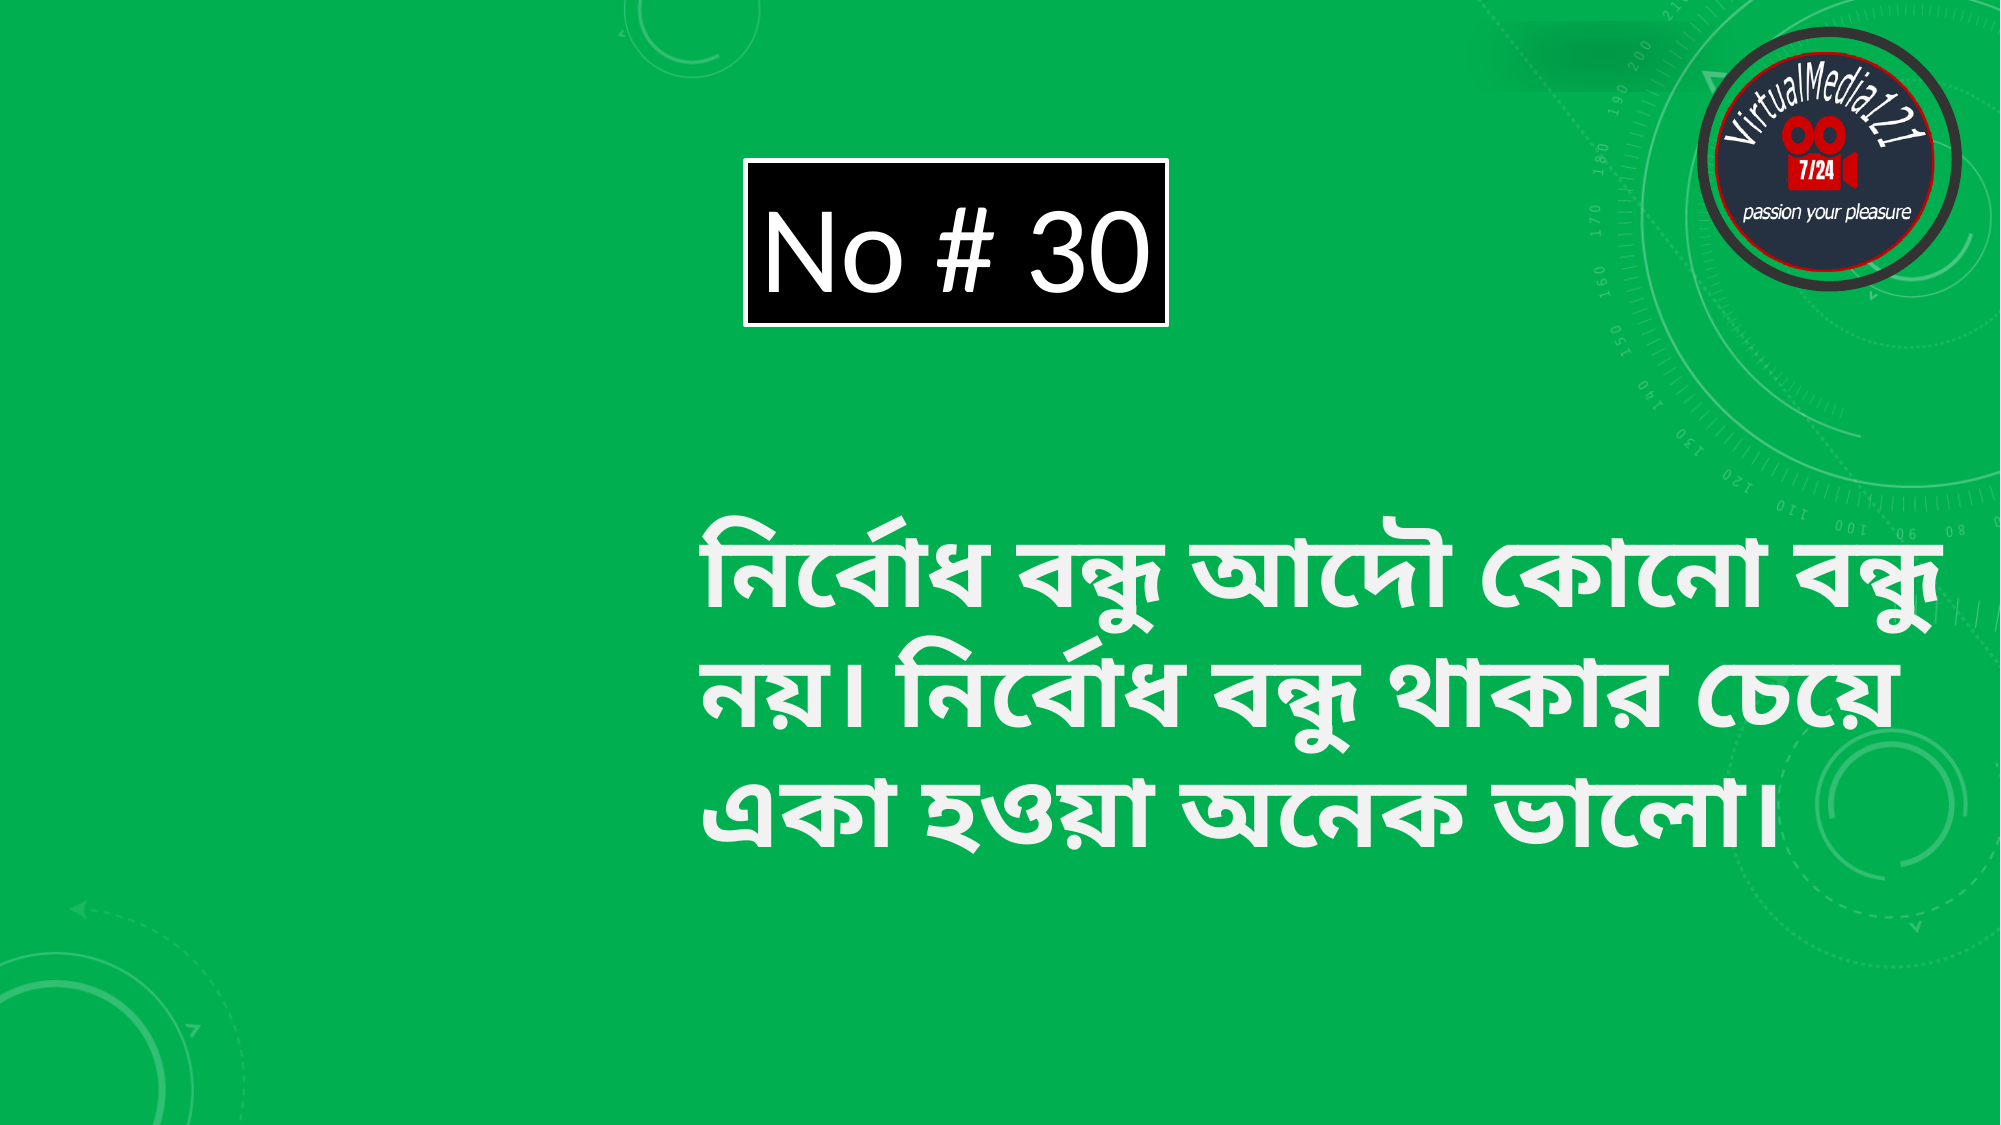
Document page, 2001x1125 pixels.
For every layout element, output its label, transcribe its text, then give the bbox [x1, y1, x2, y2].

picture [0, 0, 2000, 1125]
text_box No # 30 [743, 158, 1169, 327]
text_box নির্বোধ বন্ধু আদৌ কোনো বন্ধু নয়। নির্বোধ বন্ধু থাকার চেয়ে একা হওয়া অনেক ভালো। [685, 500, 2000, 875]
